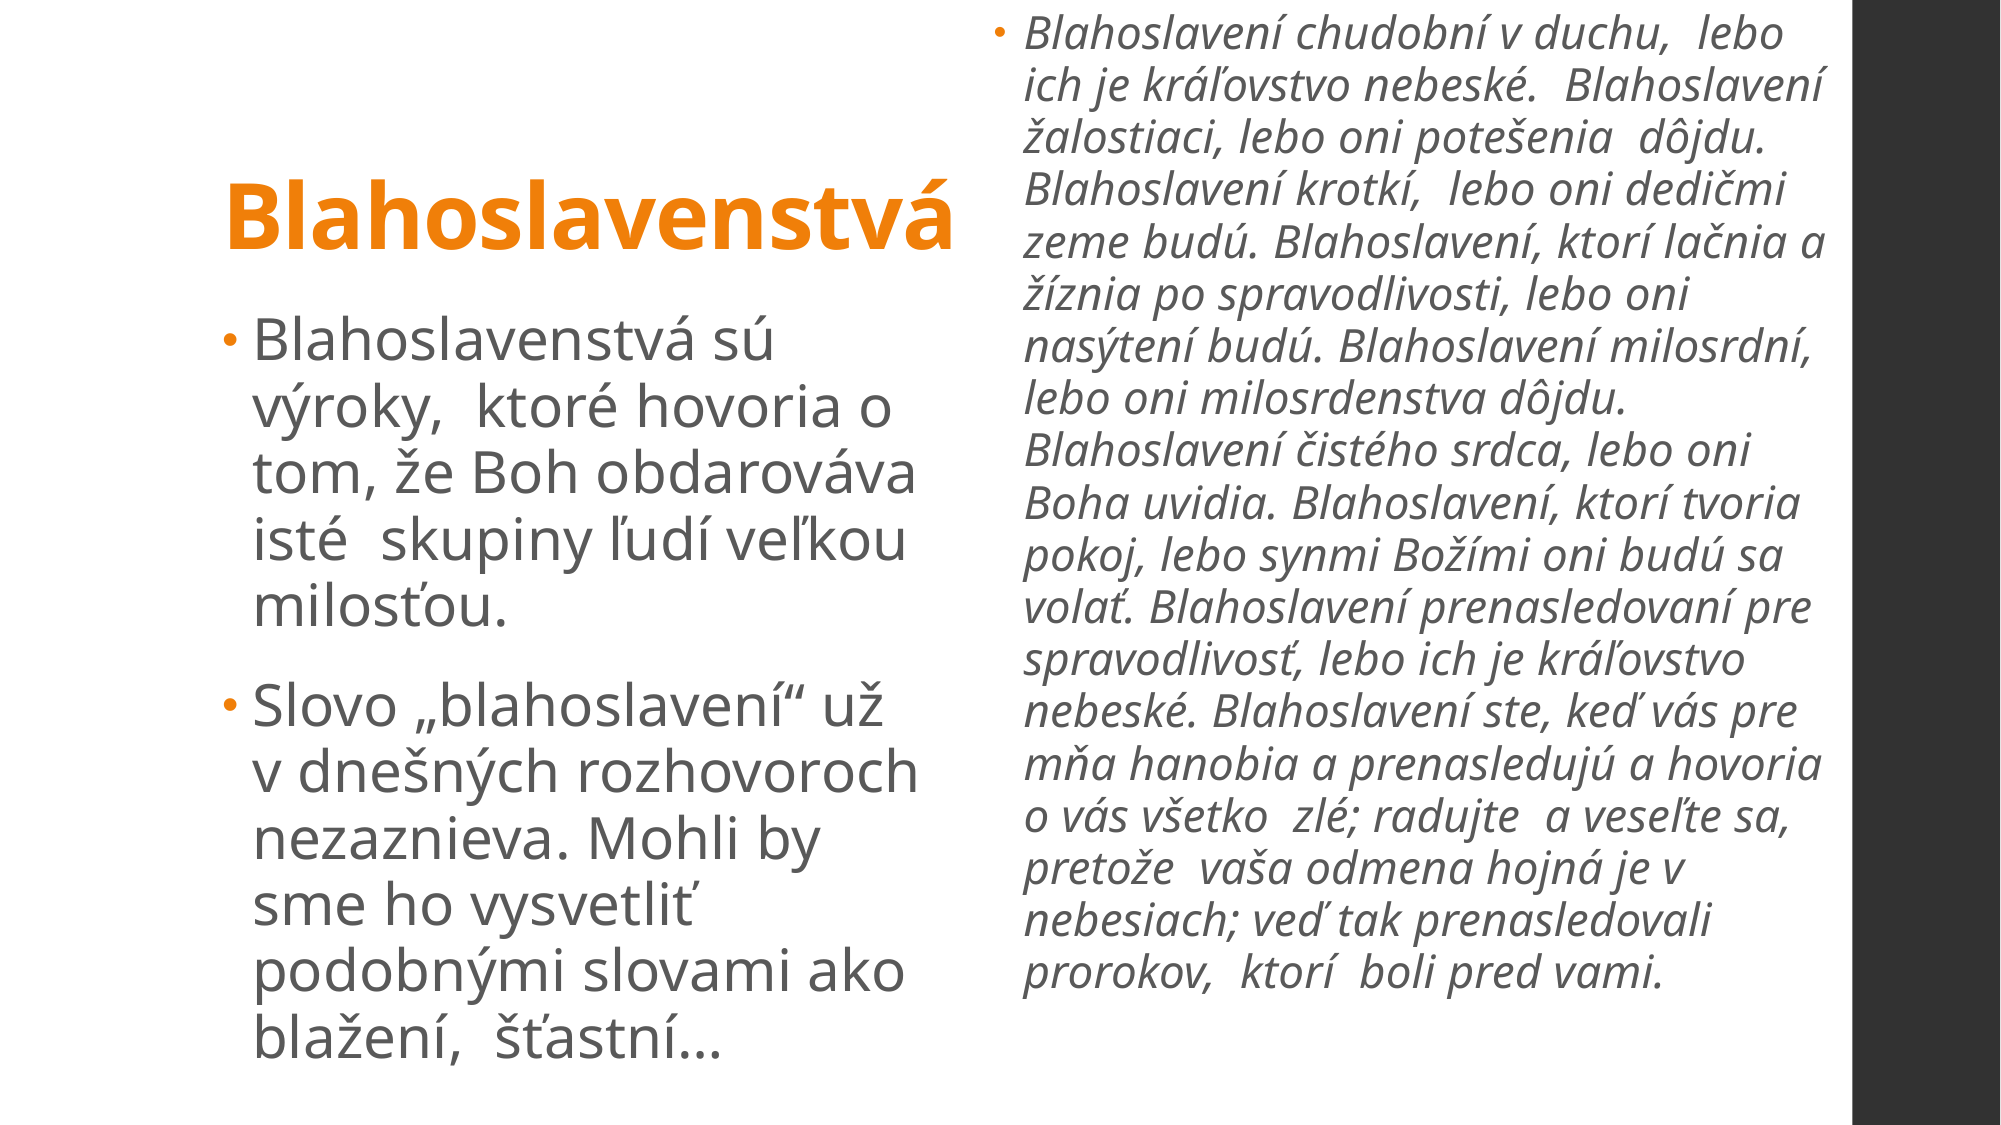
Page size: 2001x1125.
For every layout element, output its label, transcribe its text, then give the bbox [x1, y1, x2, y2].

list Blahoslavení chudobní v duchu, lebo ich je kráľovstvo nebeské. Blahoslavení žalostiaci, lebo oni potešenia dôjdu. Blahoslavení krotkí, lebo oni dedičmi zeme budú. Blahoslavení, ktorí lačnia a žíznia po spravodlivosti, lebo oni nasýtení budú. Blahoslavení milosrdní, lebo oni milosrdenstva dôjdu. Blahoslavení čistého srdca, lebo oni Boha uvidia. Blahoslavení, ktorí tvoria pokoj, lebo synmi Božími oni budú sa volať. Blahoslavení prenasledovaní pre spravodlivosť, lebo ich je kráľovstvo nebeské. Blahoslavení ste, keď vás pre mňa hanobia a prenasledujú a hovoria o vás všetko zlé; radujte a veseľte sa, pretože vaša odmena hojná je v nebesiach; veď tak prenasledovali prorokov, ktorí boli pred vami. [978, 0, 1850, 1125]
list Blahoslavenstvá sú výroky, ktoré hovoria o tom, že Boh obdarováva isté skupiny ľudí veľkou milosťou. Slovo „blahoslavení“ už v dnešných rozhovoroch nezaznieva. Mohli by sme ho vysvetliť podobnými slovami ako blažení, šťastní… [206, 299, 942, 1014]
title Blahoslavenstvá [206, 43, 978, 278]
